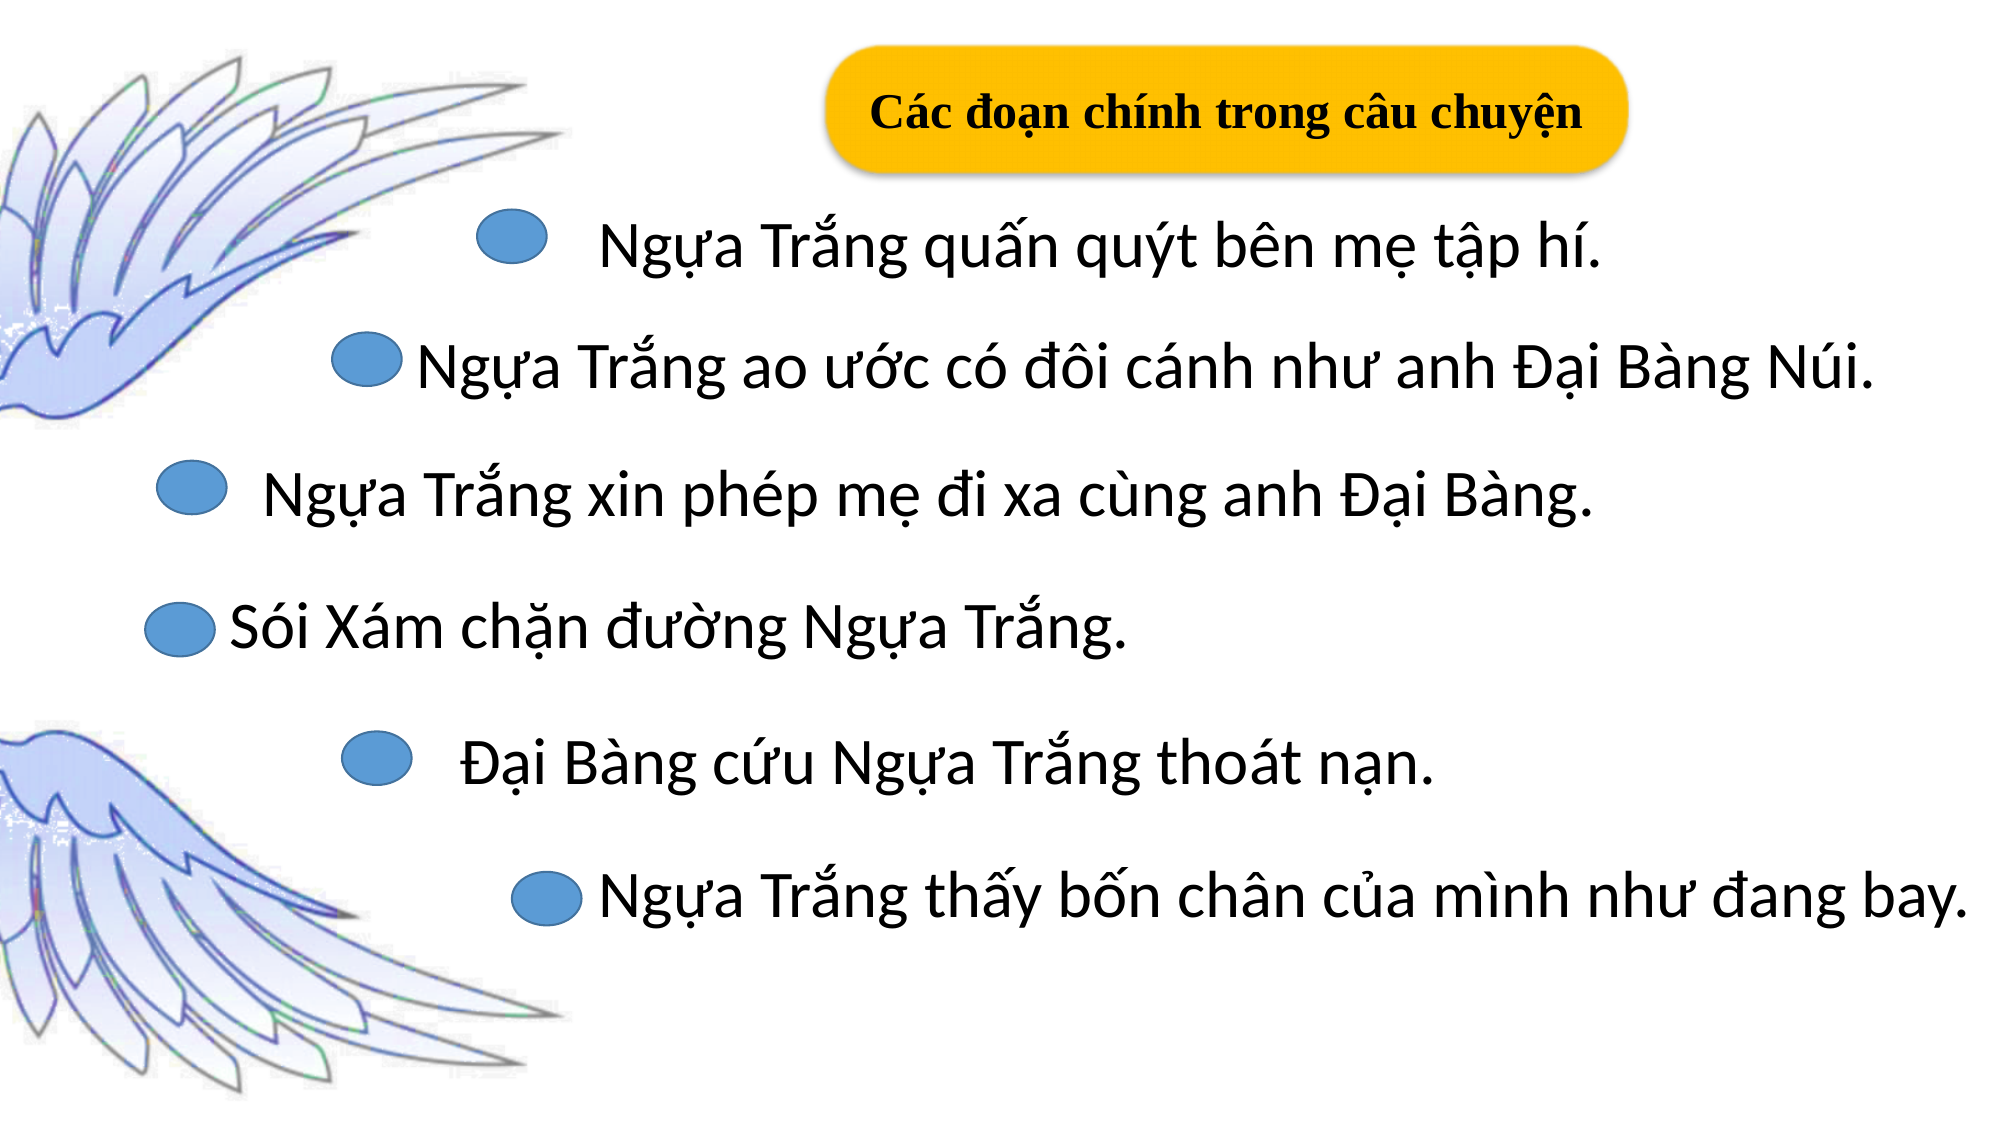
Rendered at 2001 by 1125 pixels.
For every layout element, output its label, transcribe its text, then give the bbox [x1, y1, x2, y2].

picture [0, 0, 817, 1125]
text_box Các đoạn chính trong câu chuyện [827, 46, 1628, 172]
text_box Ngựa Trắng thấy bốn chân của mình như đang bay. [817, 843, 2000, 939]
text_box Sói Xám chặn đường Ngựa Trắng. [817, 574, 1304, 670]
text_box Ngựa Trắng quấn quýt bên mẹ tập hí. [817, 193, 1661, 289]
text_box Ngựa Trắng xin phép mẹ đi xa cùng anh Đại Bàng. [817, 442, 1910, 538]
text_box Đại Bàng cứu Ngựa Trắng thoát nạn. [817, 710, 1713, 805]
text_box Ngựa Trắng ao ước có đôi cánh như anh Đại Bàng Núi. [817, 313, 1952, 409]
